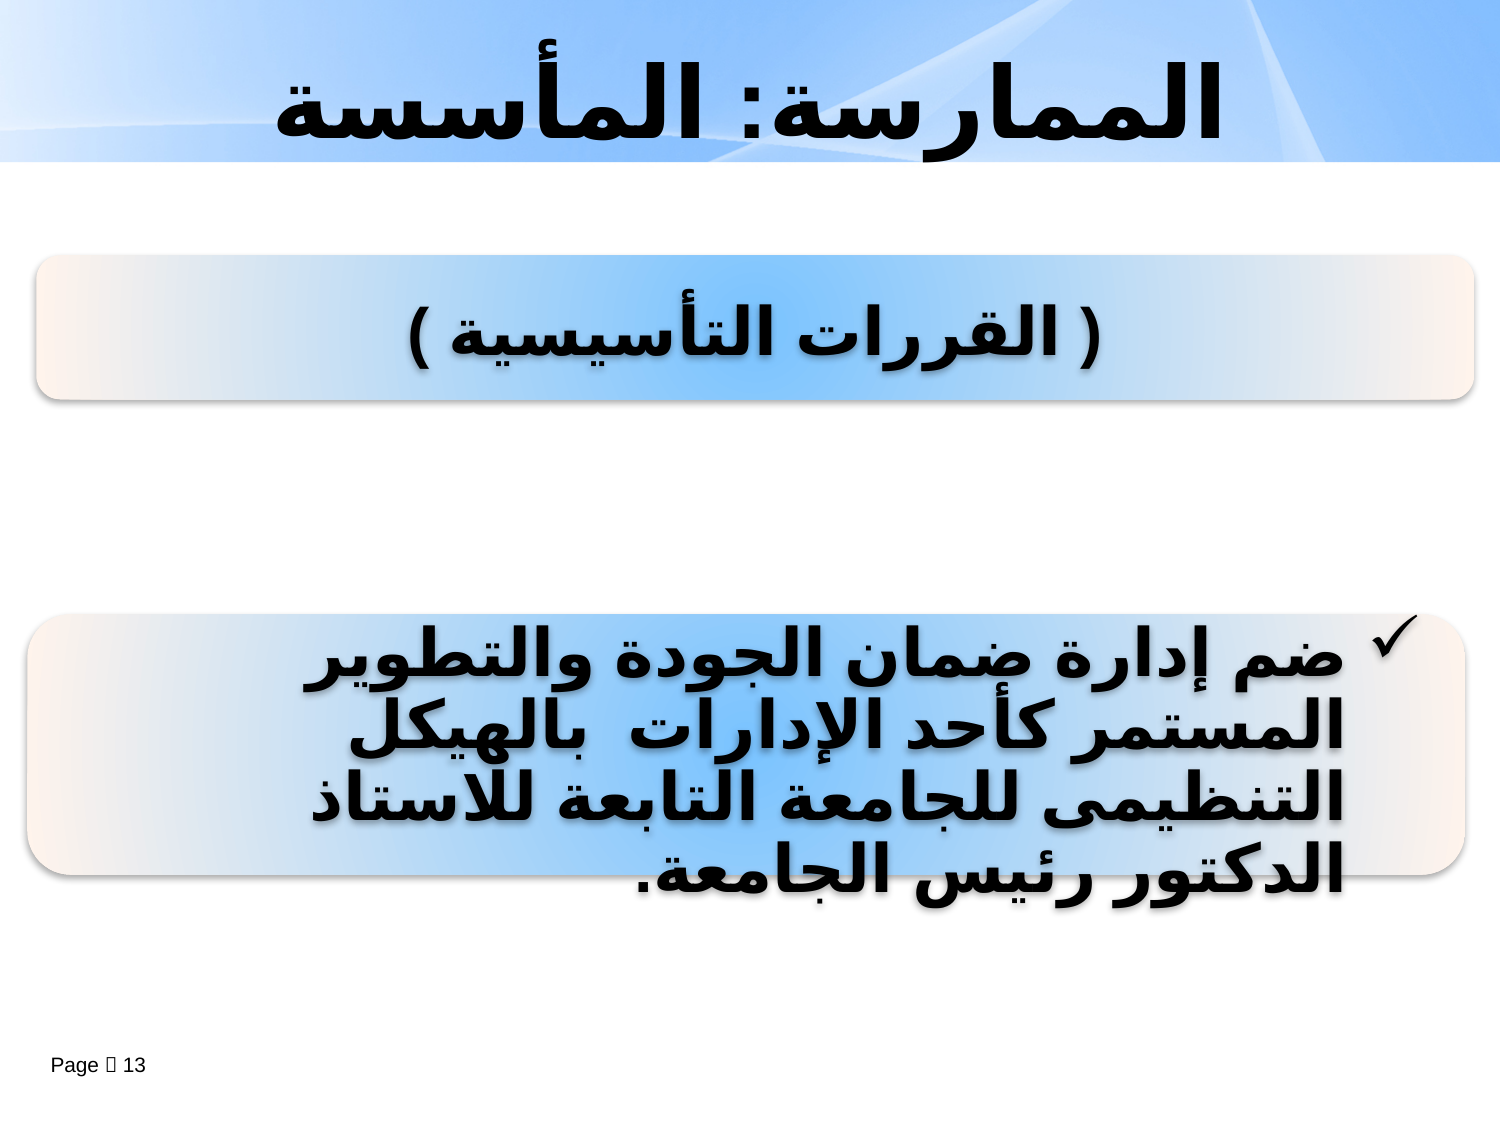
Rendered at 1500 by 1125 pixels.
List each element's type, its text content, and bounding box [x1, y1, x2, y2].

title الممارسة: المأسسة [51, 44, 1449, 151]
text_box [36, 255, 1475, 407]
picture [0, 0, 1500, 1125]
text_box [27, 593, 1466, 932]
